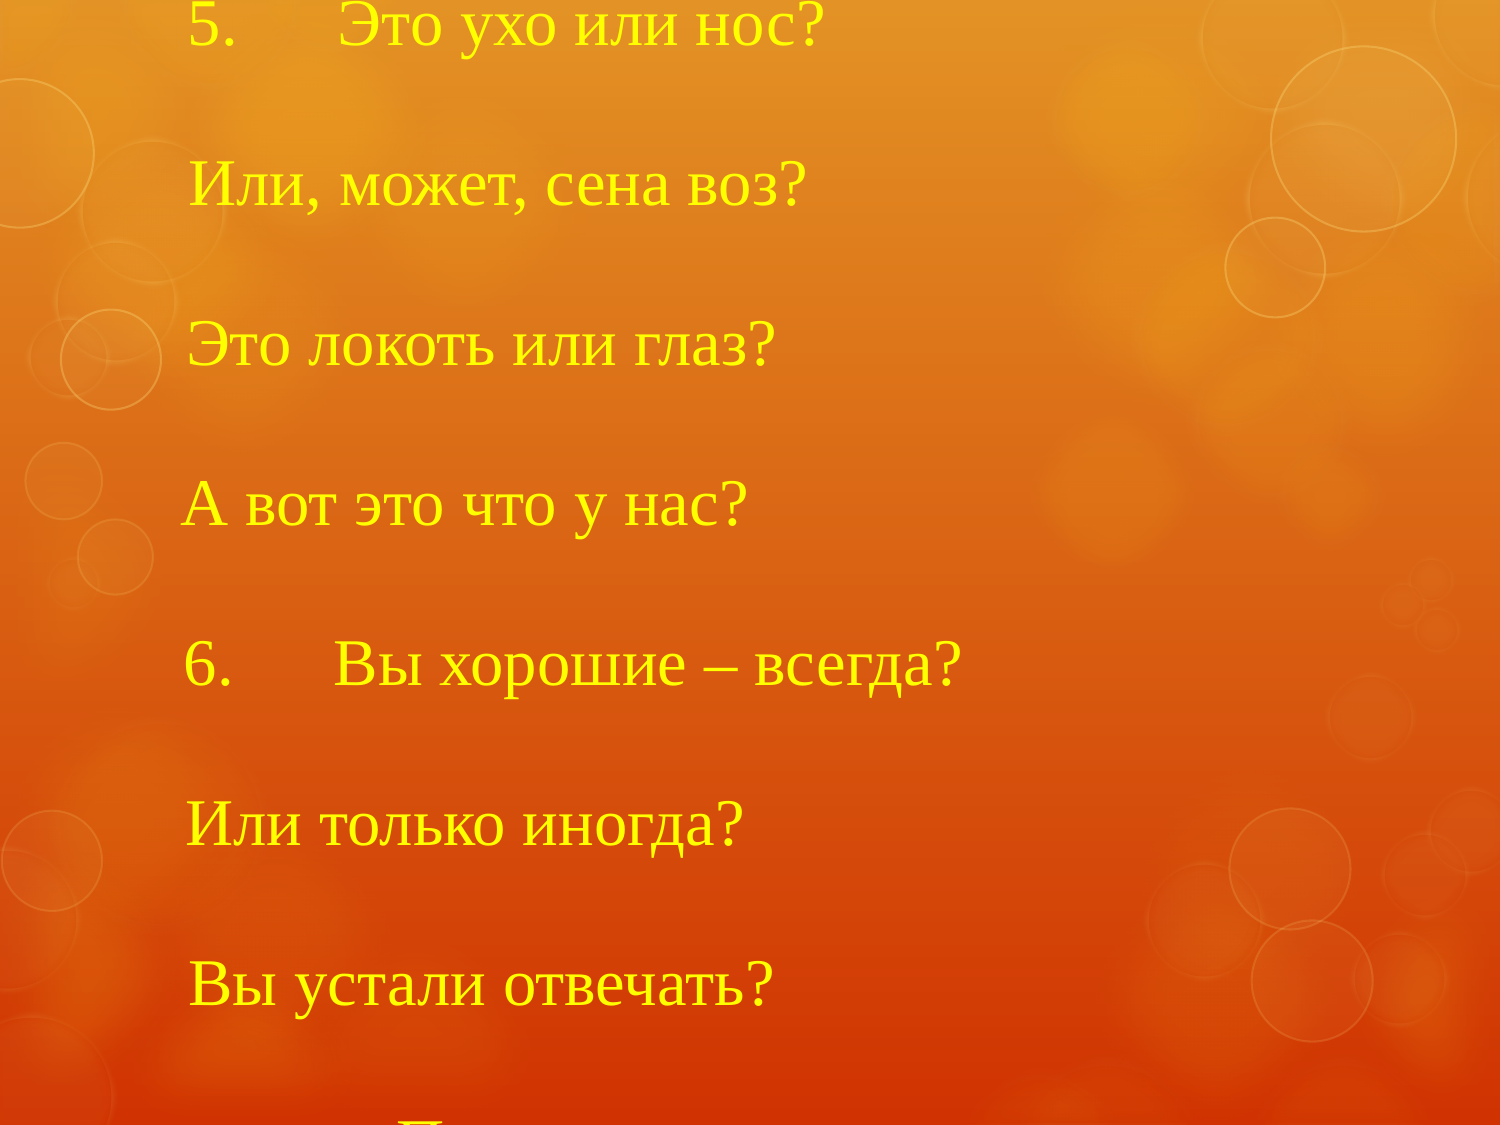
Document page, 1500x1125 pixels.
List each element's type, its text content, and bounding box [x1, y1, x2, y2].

title 5. Это ухо или нос? Или, может, сена воз? Это локоть или глаз? А вот это что у нас? 6. Вы хорошие – всегда? Или только иногда? Вы устали отвечать? Попрошу вас помолчать. [165, 110, 1335, 1047]
